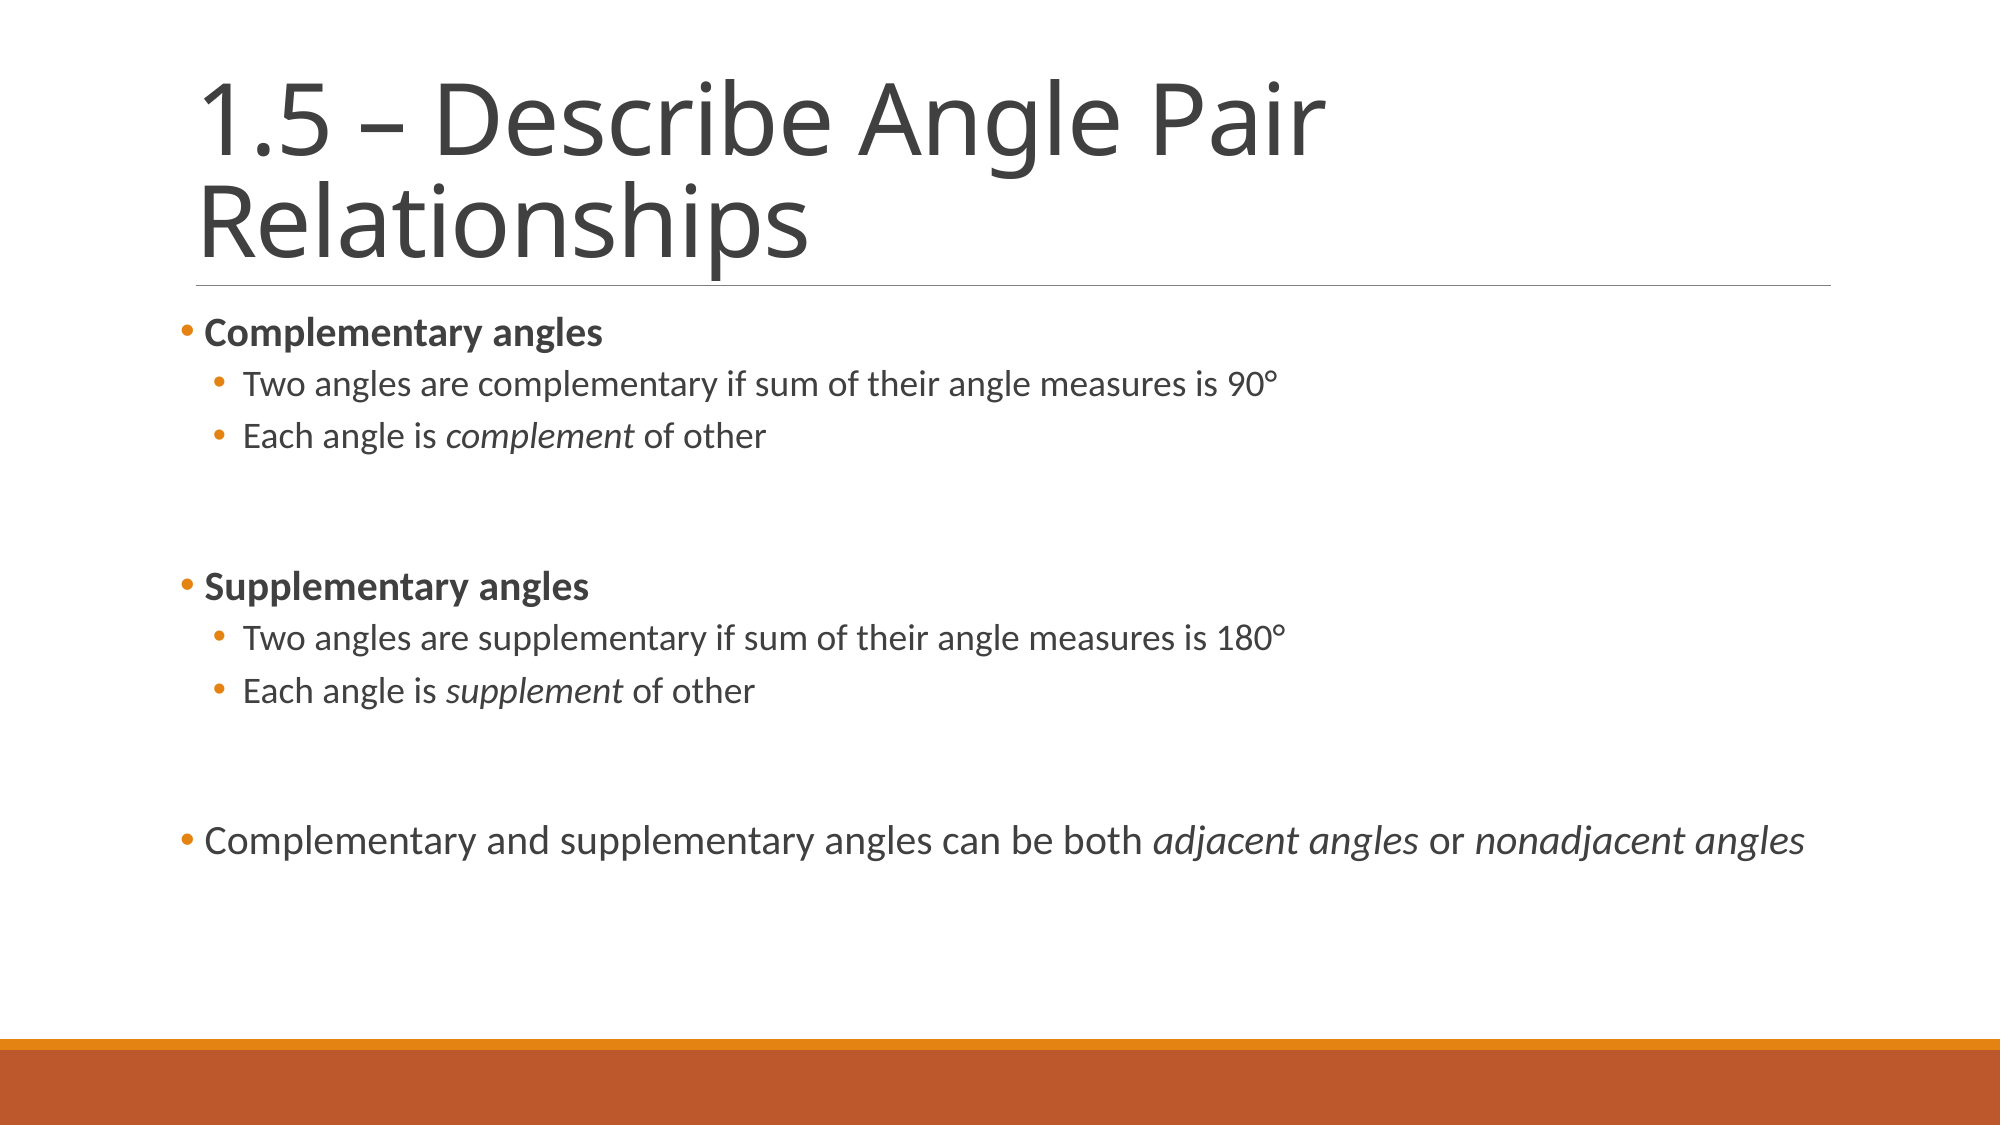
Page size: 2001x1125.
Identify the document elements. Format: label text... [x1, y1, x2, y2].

title 1.5 – Describe Angle Pair Relationships [180, 47, 1830, 285]
list Complementary angles Two angles are complementary if sum of their angle measures is 90° Each angle is complement of other Supplementary angles Two angles are supplementary if sum of their angle measures is 180° Each angle is supplement of other Complementary and supplementary angles can be both adjacent angles or nonadjacent angles [180, 302, 1830, 963]
